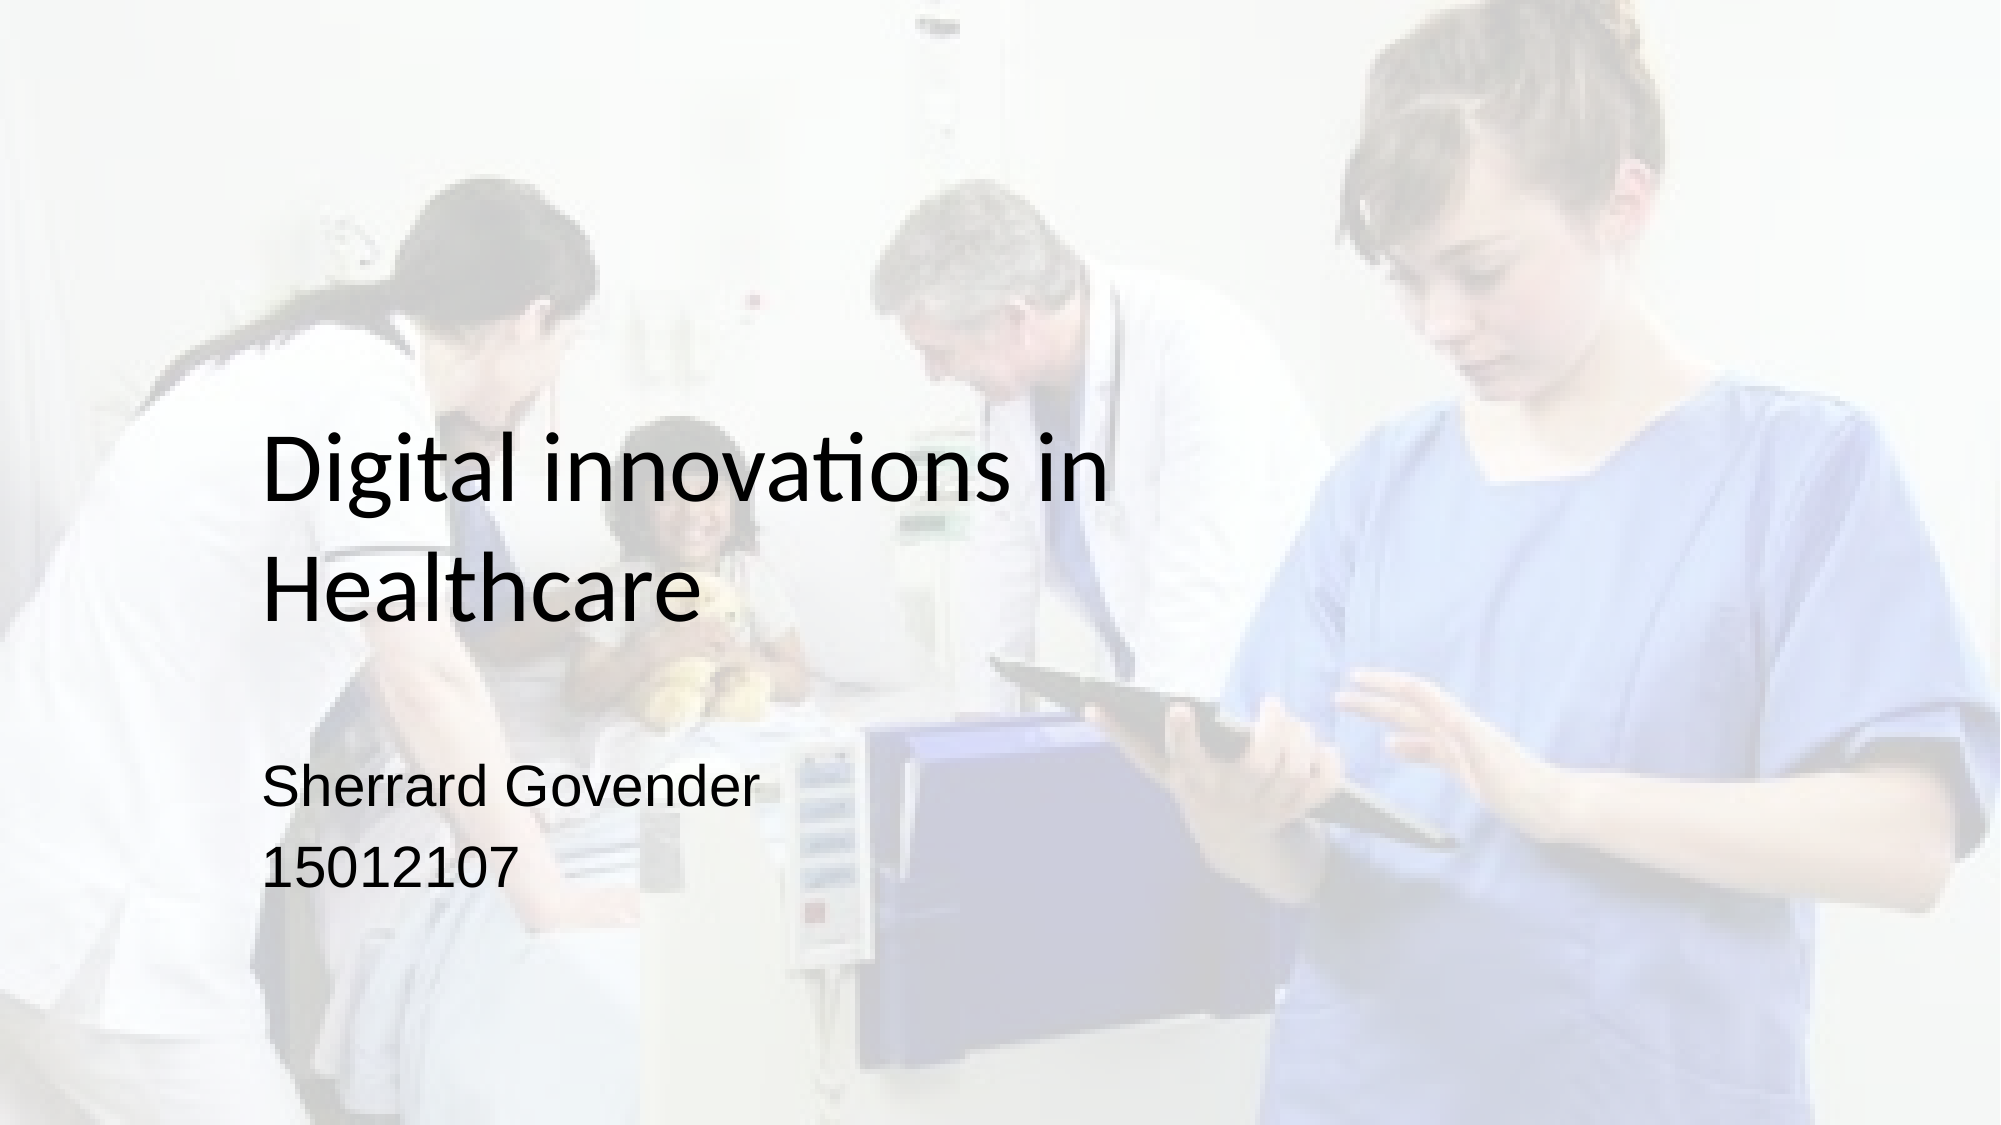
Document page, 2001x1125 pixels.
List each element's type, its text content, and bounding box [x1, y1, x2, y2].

text_box [390, 304, 1578, 372]
text_box Sherrard Govender 15012107 [247, 740, 1522, 921]
text_box Digital innovations in Healthcare [247, 394, 1522, 665]
